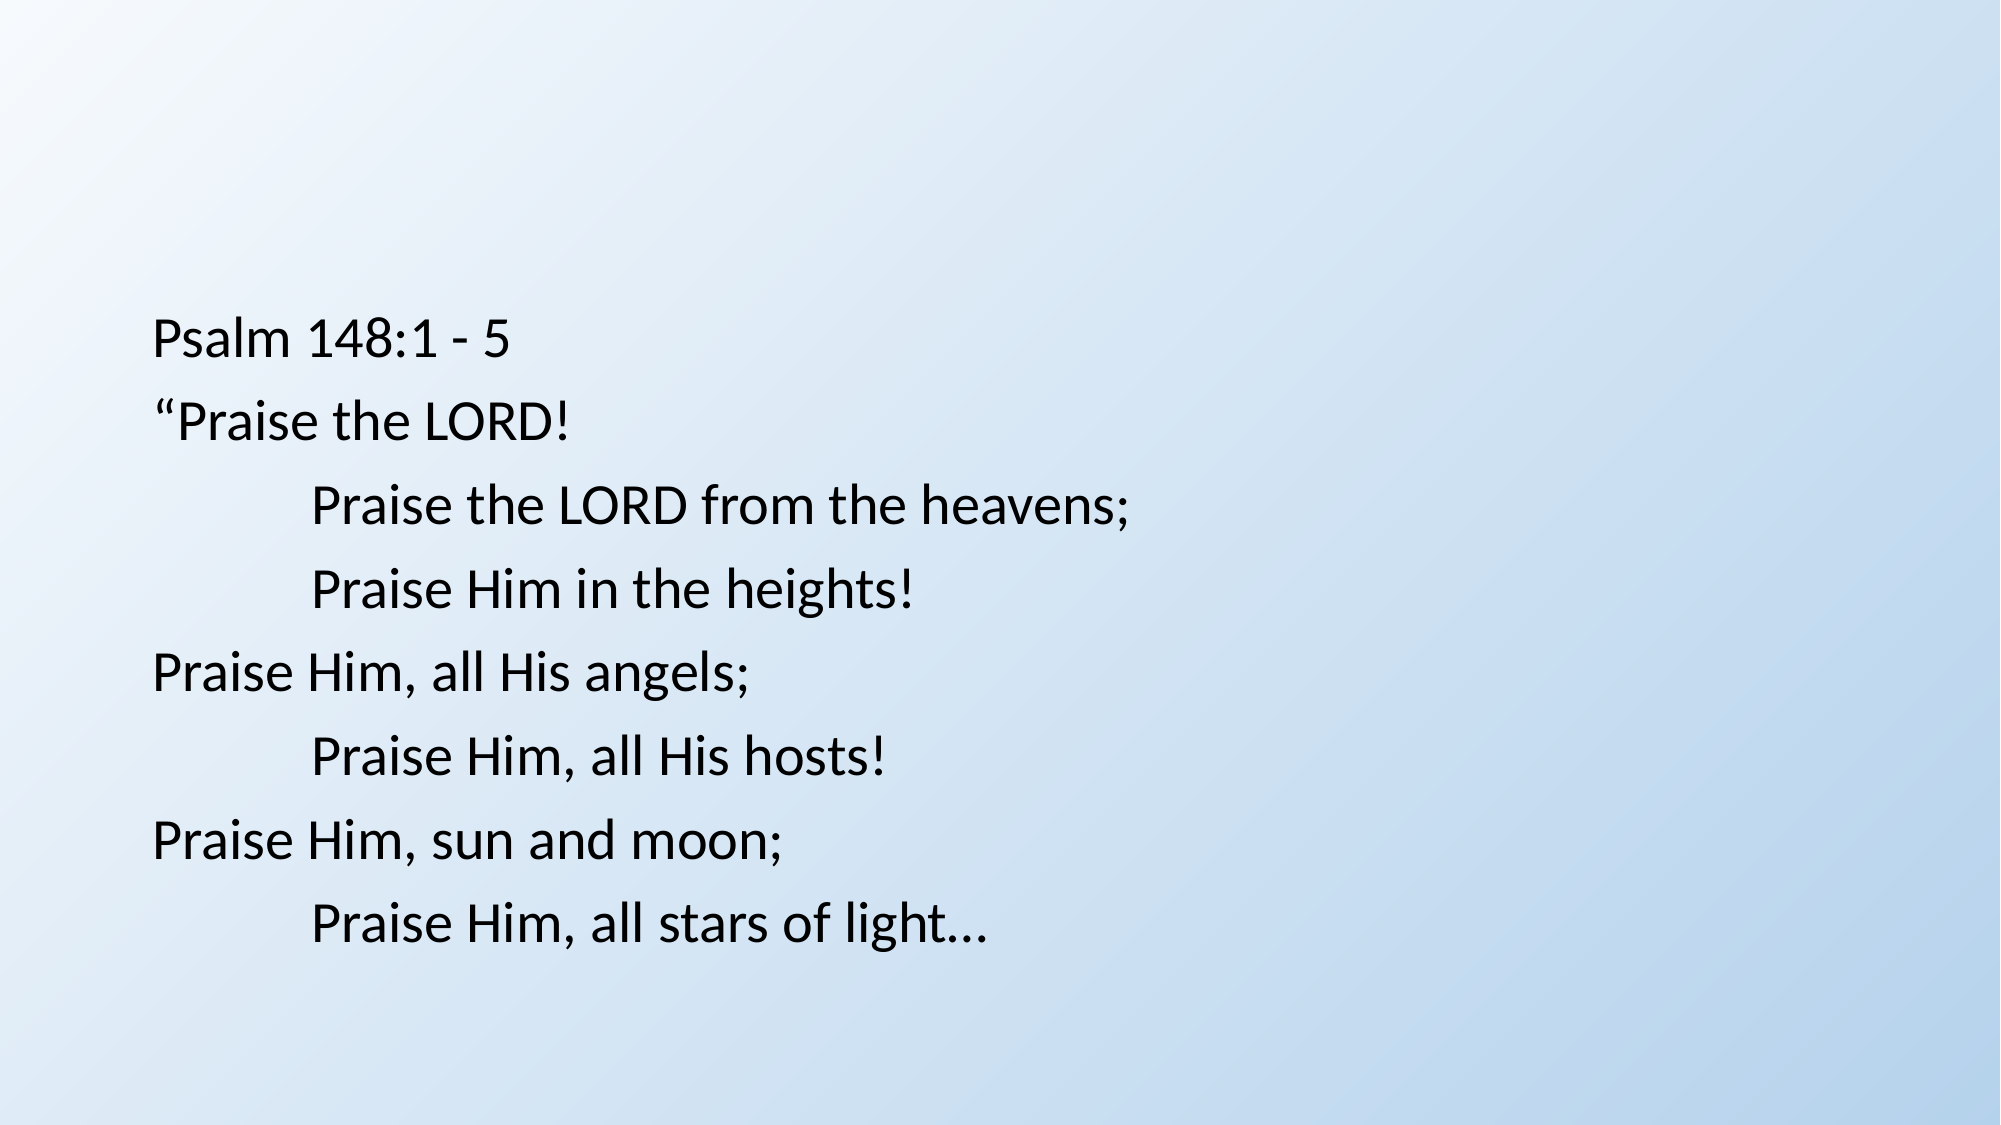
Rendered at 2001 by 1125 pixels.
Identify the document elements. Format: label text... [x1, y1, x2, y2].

list Psalm 148:1 - 5 “Praise the LORD! Praise the LORD from the heavens; Praise Him in the heights! Praise Him, all His angels; Praise Him, all His hosts! Praise Him, sun and moon; Praise Him, all stars of light… [137, 299, 1863, 1014]
